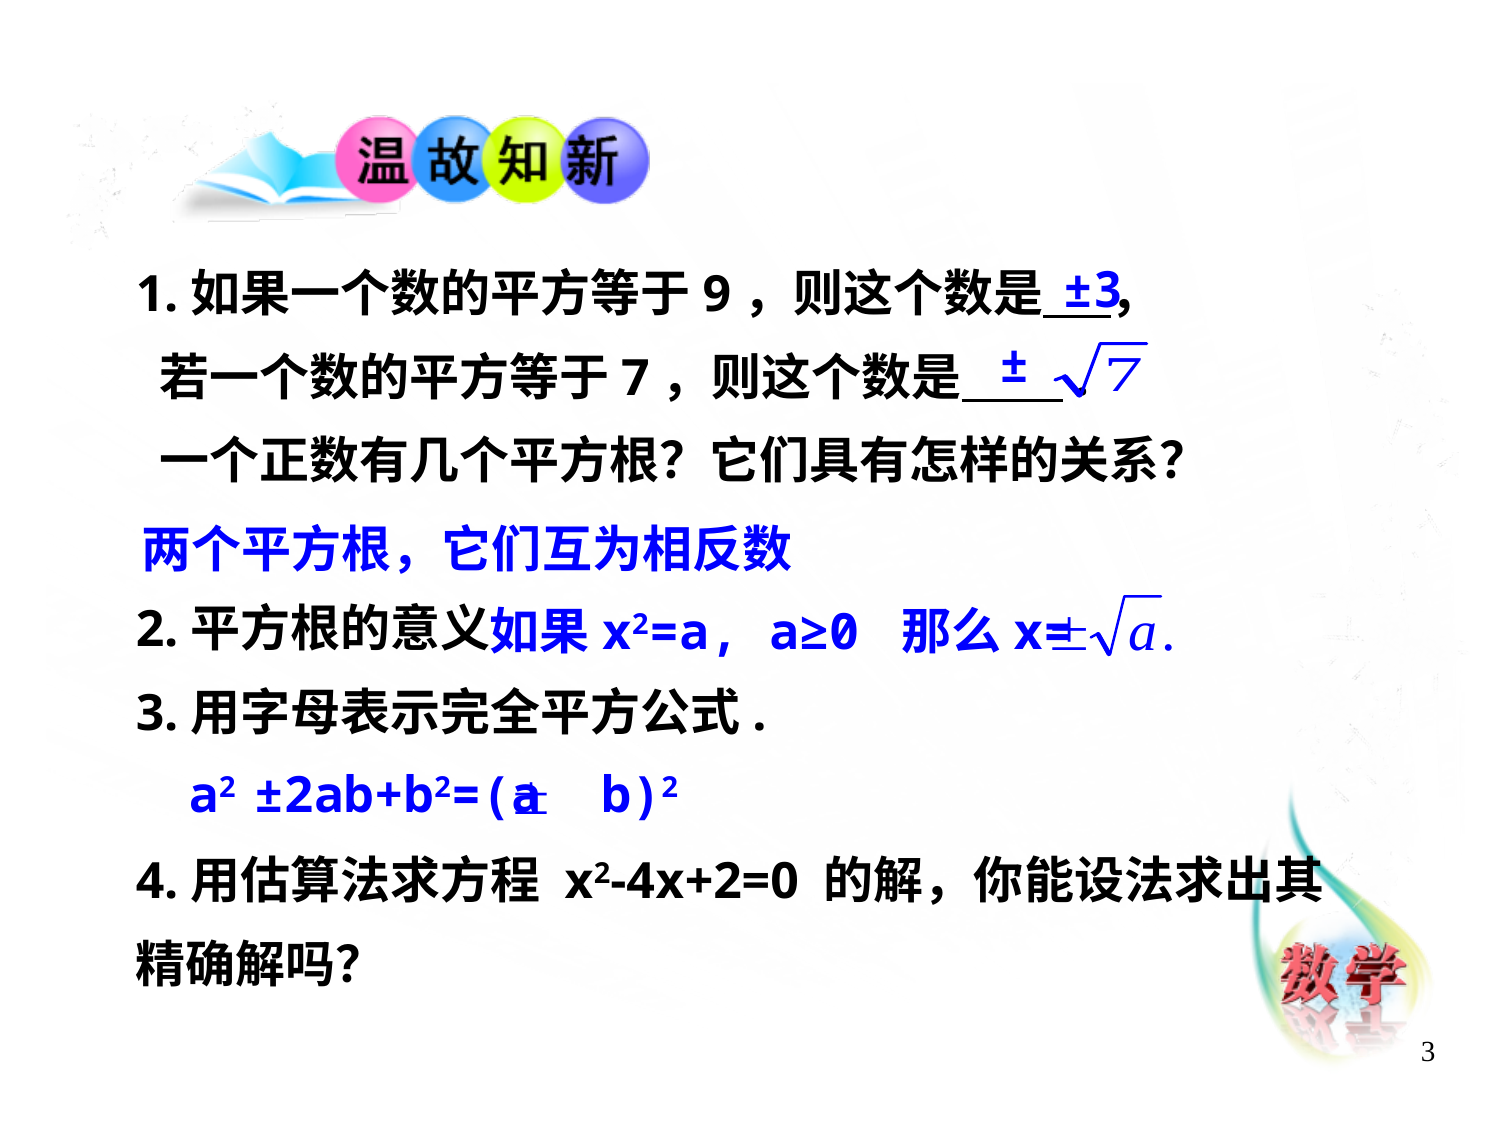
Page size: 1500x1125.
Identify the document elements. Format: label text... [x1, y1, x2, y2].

text_box a2 ±2ab+b2=(a b)2 [173, 754, 1237, 830]
text_box 1.如果一个数的平方等于9，则这个数是 ， 若一个数的平方等于7，则这个数是 . 一个正数有几个平方根？它们具有怎样的关系？ 2.平方根的意义 3.用字母表示完全平方公式. 4.用估算法求方程 x2-4x+2=0 的解，你能设法求出其精确解吗？ [121, 229, 1379, 1001]
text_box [501, 768, 549, 821]
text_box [1036, 583, 1180, 667]
text_box 两个平方根，它们互为相反数 [127, 510, 1368, 586]
text_box ±3 [1048, 250, 1214, 325]
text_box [984, 324, 1160, 406]
text_box 如果x2=a, a≥0 那么x= [429, 591, 1031, 667]
slide_number 3 [1074, 1024, 1451, 1103]
picture [29, 82, 1500, 1078]
